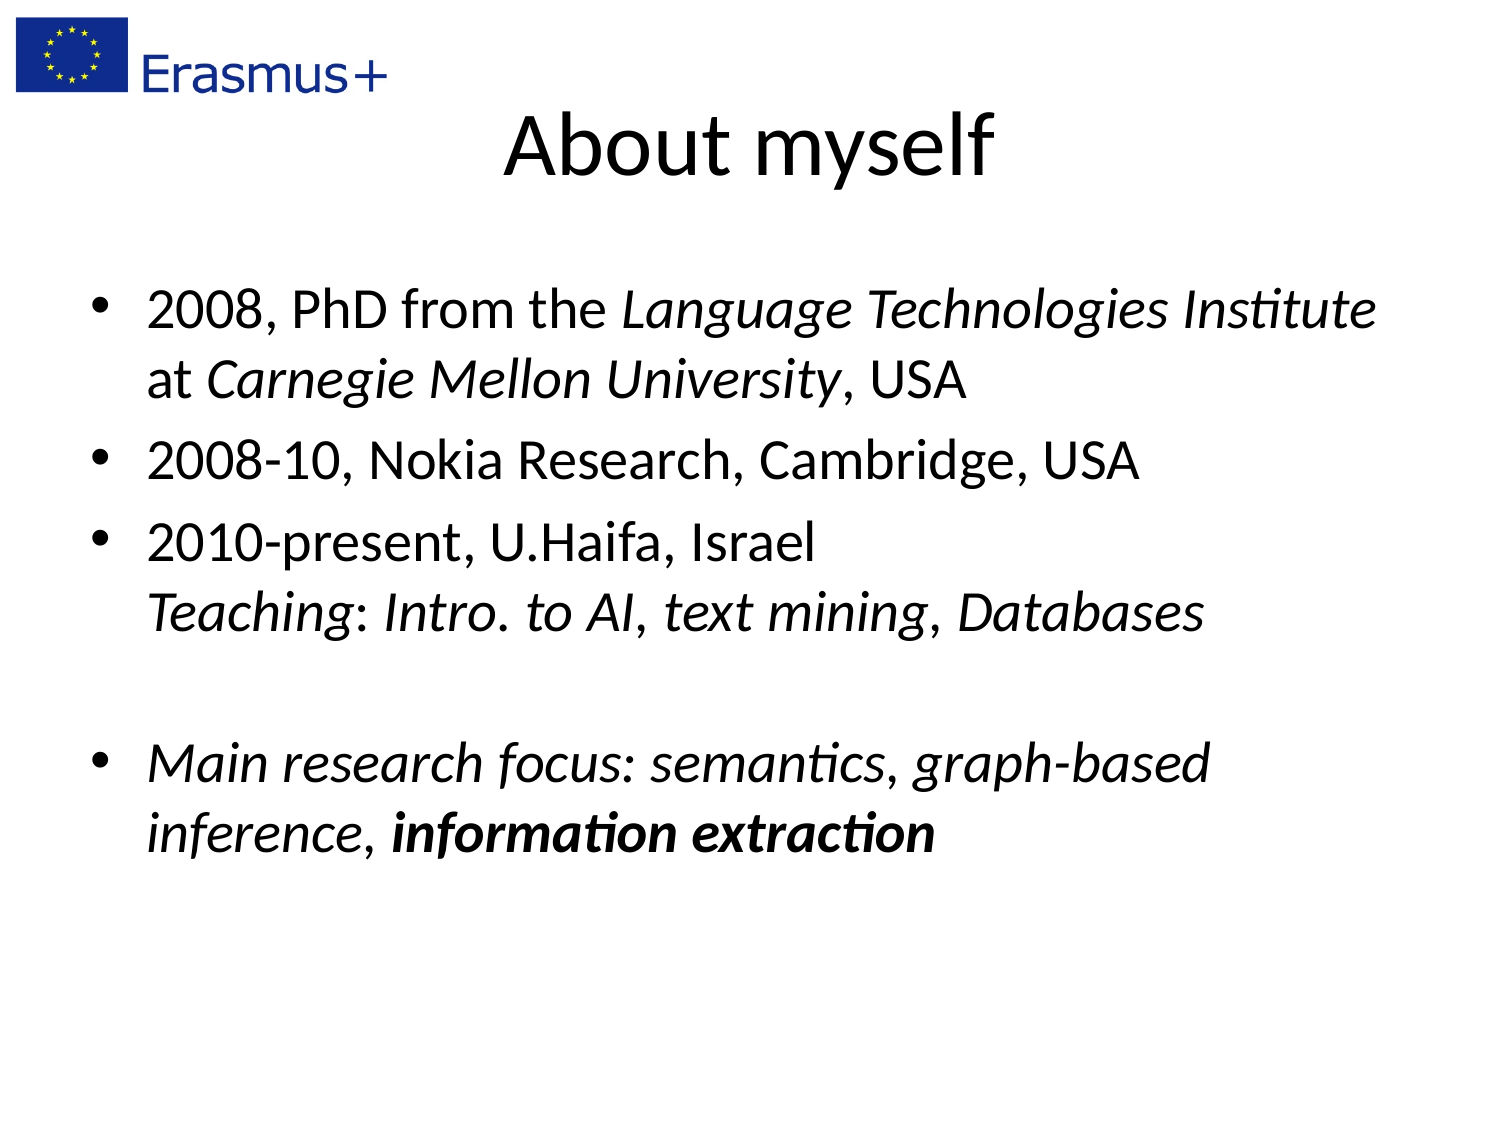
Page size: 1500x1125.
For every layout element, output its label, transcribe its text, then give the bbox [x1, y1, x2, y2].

list 2008, PhD from the Language Technologies Institute at Carnegie Mellon University, USA 2008-10, Nokia Research, Cambridge, USA 2010-present, U.Haifa, Israel Teaching: Intro. to AI, text mining, Databases Main research focus: semantics, graph-based inference, information extraction [75, 262, 1425, 1005]
title About myself [75, 45, 1425, 233]
picture [0, 0, 408, 114]
